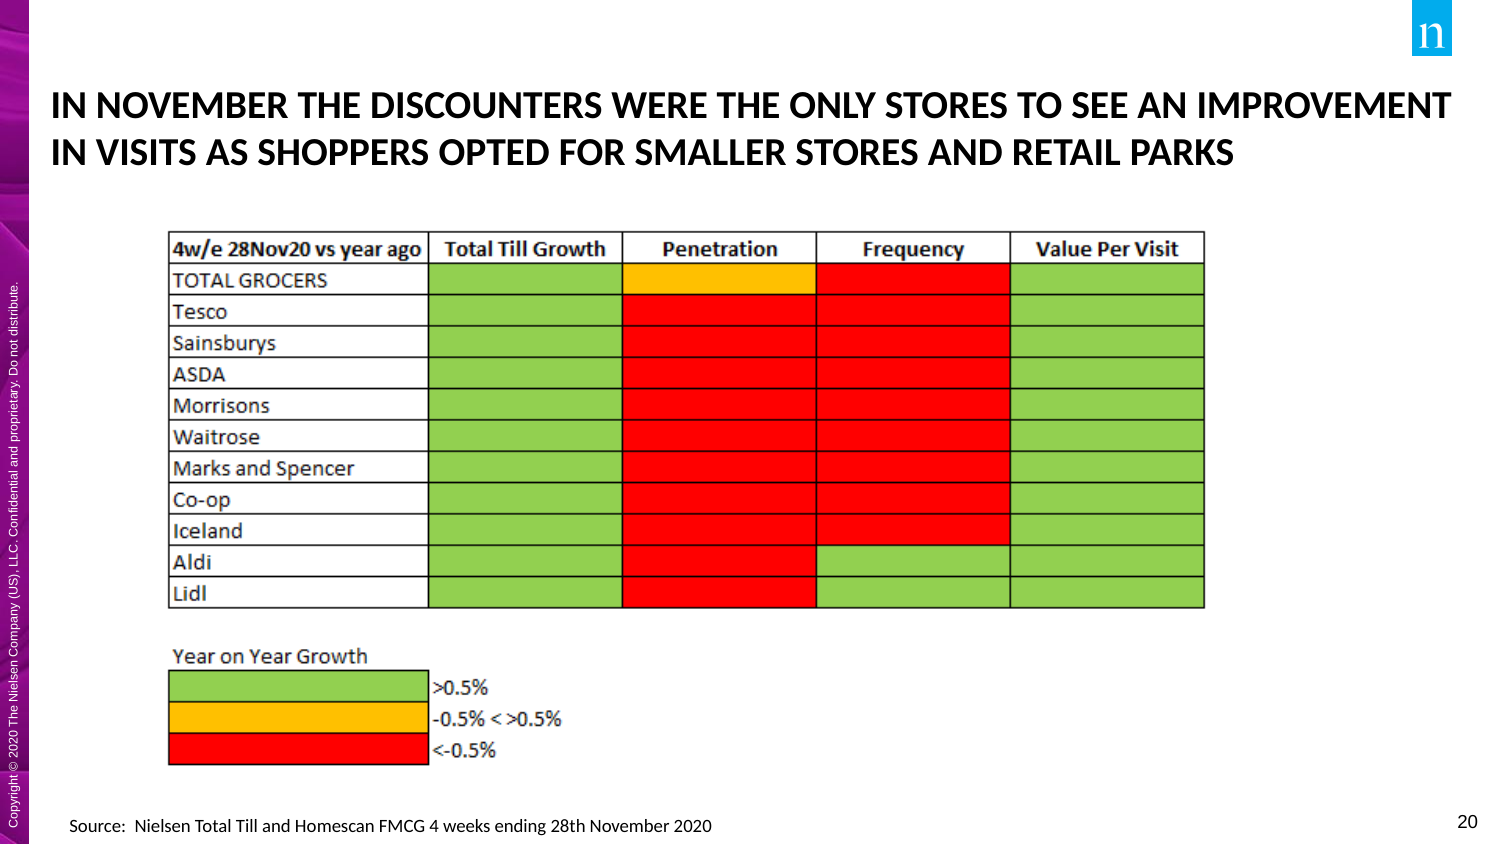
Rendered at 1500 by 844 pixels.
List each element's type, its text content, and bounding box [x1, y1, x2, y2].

picture [1432, 24, 1441, 47]
picture [159, 222, 1224, 800]
text_box Source: Nielsen Total Till and Homescan FMCG 4 weeks ending 28th November 2020 [35, 798, 1376, 844]
text_box IN NOVEMBER THE DISCOUNTERS WERE THE ONLY STORES TO SEE AN IMPROVEMENT IN VISITS AS SHOPPERS OPTED FOR SMALLER STORES AND RETAIL PARKS [35, 63, 1500, 174]
picture [0, 0, 29, 844]
picture [1422, 24, 1426, 47]
